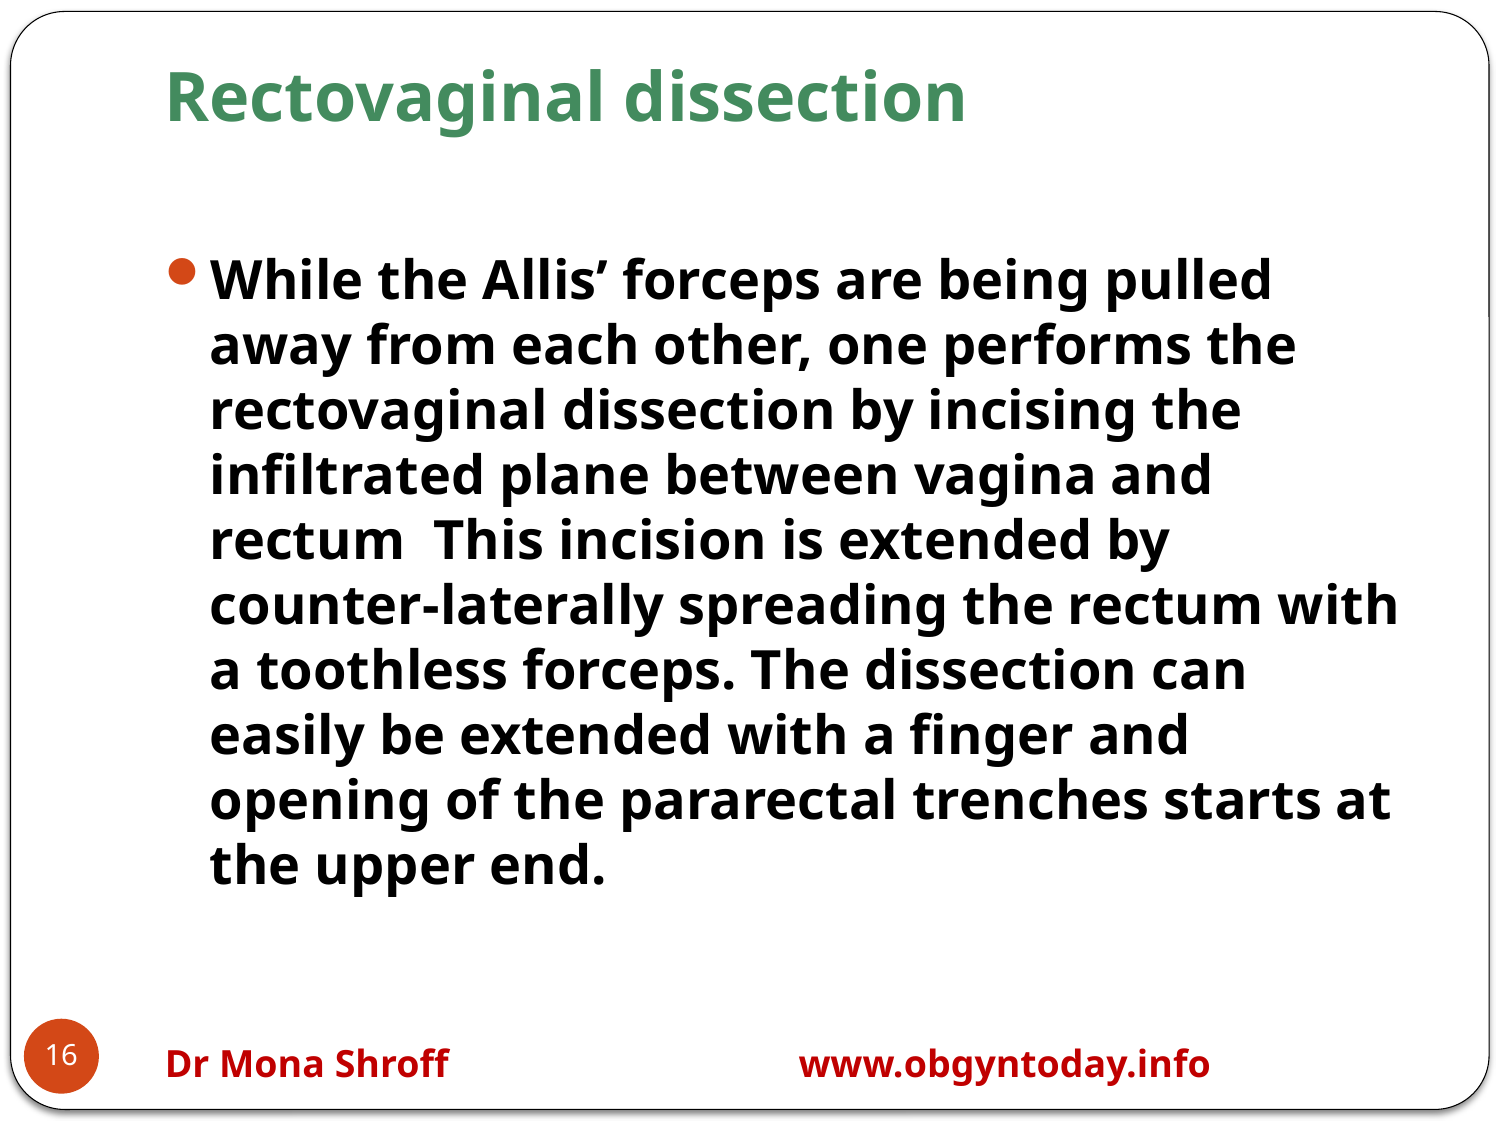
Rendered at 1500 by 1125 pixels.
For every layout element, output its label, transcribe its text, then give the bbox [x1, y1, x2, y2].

list While the Allis’ forceps are being pulled away from each other, one performs the rectovaginal dissection by incising the infiltrated plane between vagina and rectum This incision is extended by counter-laterally spreading the rectum with a toothless forceps. The dissection can easily be extended with a finger and opening of the pararectal trenches starts at the upper end. [150, 237, 1425, 1000]
slide_number 16 [23, 1018, 99, 1094]
title Rectovaginal dissection [150, 45, 1425, 233]
footer Dr Mona Shroff www.obgyntoday.info [150, 1037, 1450, 1088]
